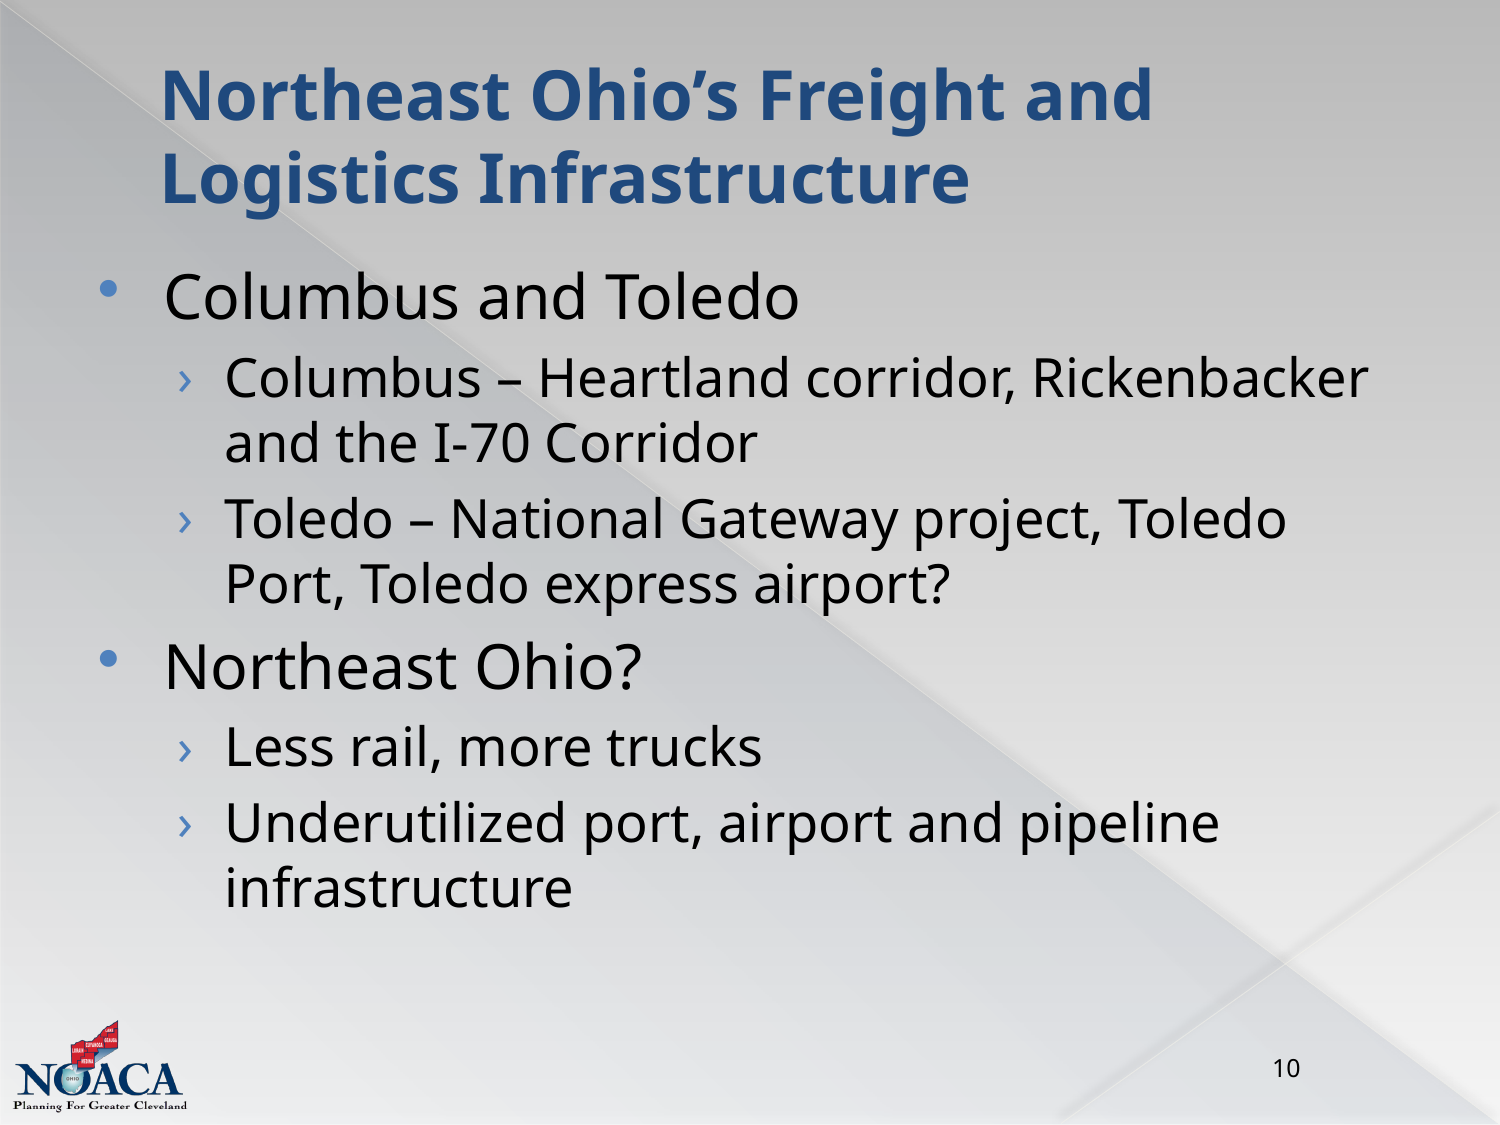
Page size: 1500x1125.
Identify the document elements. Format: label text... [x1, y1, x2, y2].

slide_number 10 [1245, 1044, 1328, 1094]
picture [12, 1018, 188, 1113]
list Columbus and Toledo Columbus – Heartland corridor, Rickenbacker and the I-70 Corridor Toledo – National Gateway project, Toledo Port, Toledo express airport? Northeast Ohio? Less rail, more trucks Underutilized port, airport and pipeline infrastructure [75, 249, 1425, 1013]
title Northeast Ohio’s Freight and Logistics Infrastructure [75, 43, 1425, 225]
